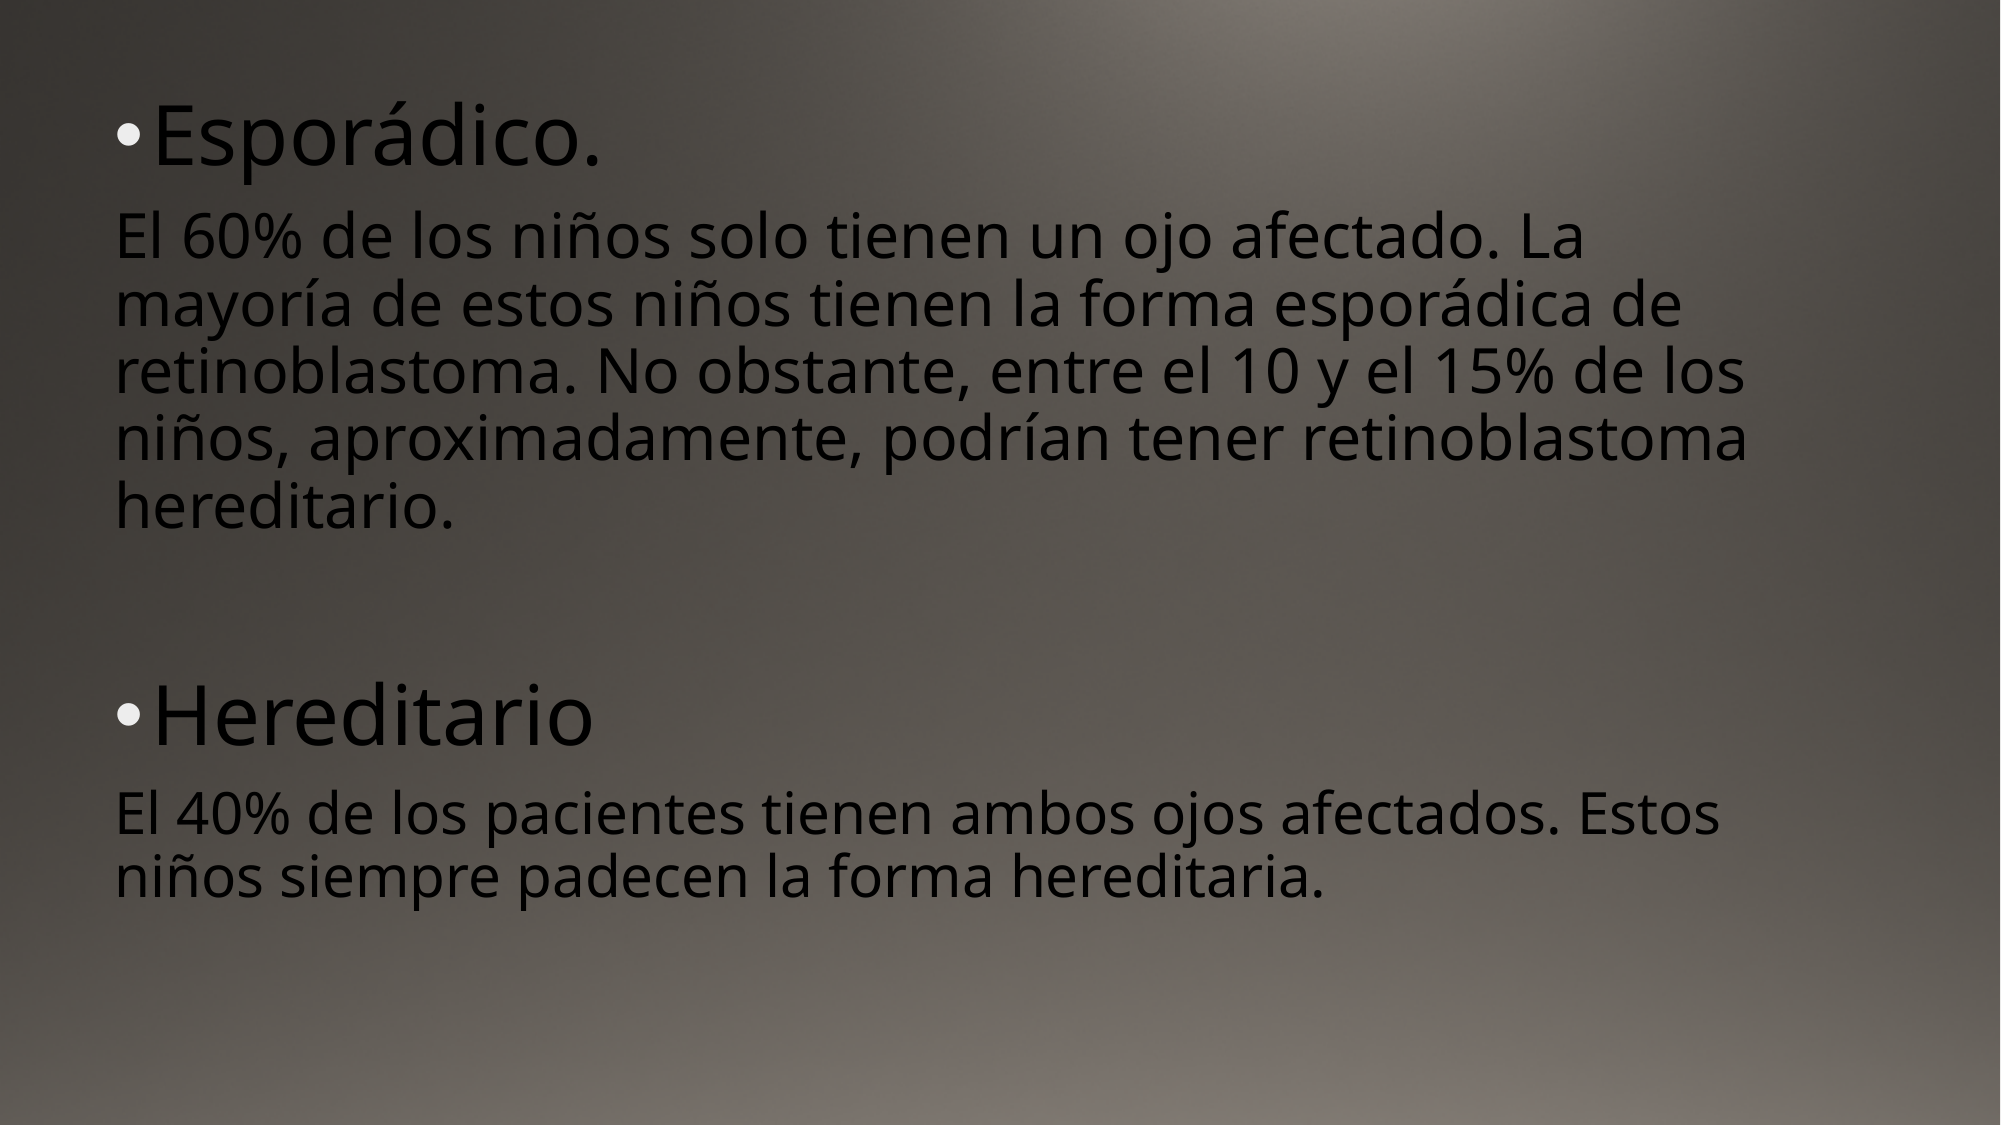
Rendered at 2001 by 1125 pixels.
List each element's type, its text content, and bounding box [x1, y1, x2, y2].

list Esporádico. El 60% de los niños solo tienen un ojo afectado. La mayoría de estos niños tienen la forma esporádica de retinoblastoma. No obstante, entre el 10 y el 15% de los niños, aproximadamente, podrían tener retinoblastoma hereditario. Hereditario El 40% de los pacientes tienen ambos ojos afectados. Estos niños siempre padecen la forma hereditaria. [99, 86, 1809, 945]
picture [0, 0, 2001, 1125]
